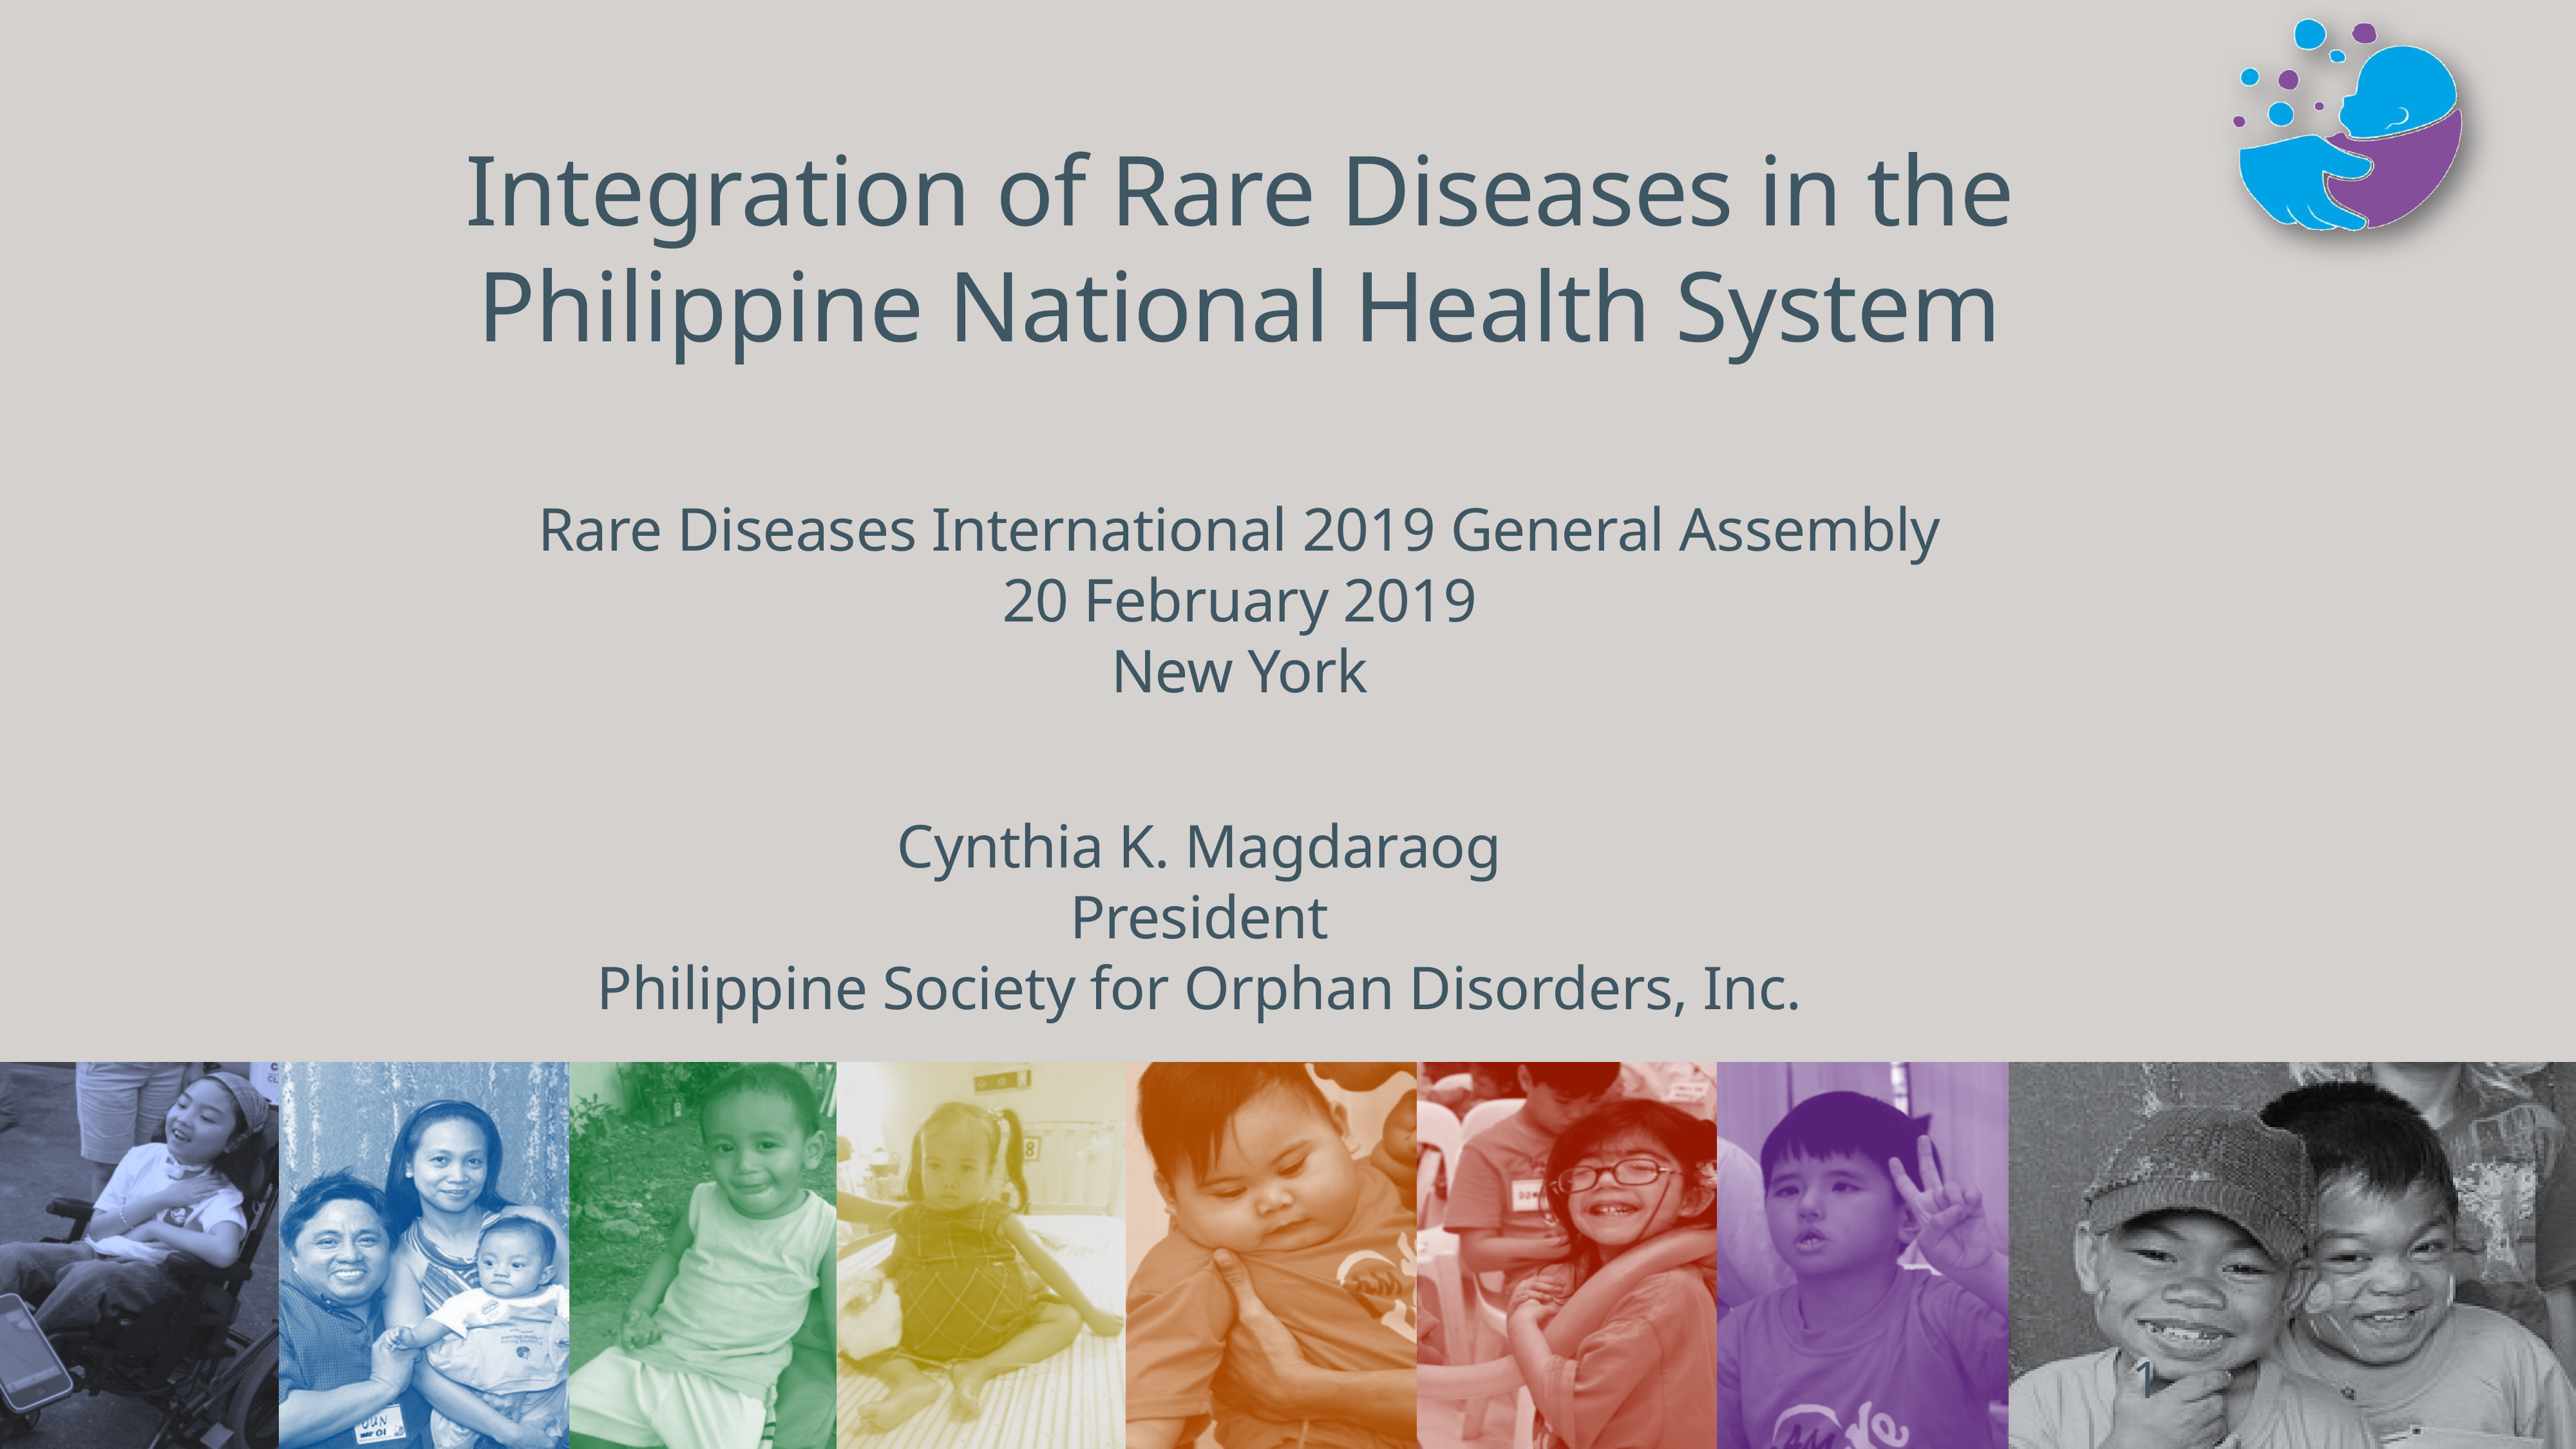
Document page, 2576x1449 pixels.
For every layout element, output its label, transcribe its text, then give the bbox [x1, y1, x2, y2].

picture [2220, 0, 2488, 243]
text_box Integration of Rare Diseases in the Philippine National Health System [290, 124, 2188, 366]
text_box Rare Diseases International 2019 General Assembly 20 February 2019 New York [533, 486, 1947, 710]
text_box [0, 1062, 2576, 1449]
text_box Cynthia K. Magdaraog President Philippine Society for Orphan Disorders, Inc. [591, 803, 1808, 1027]
